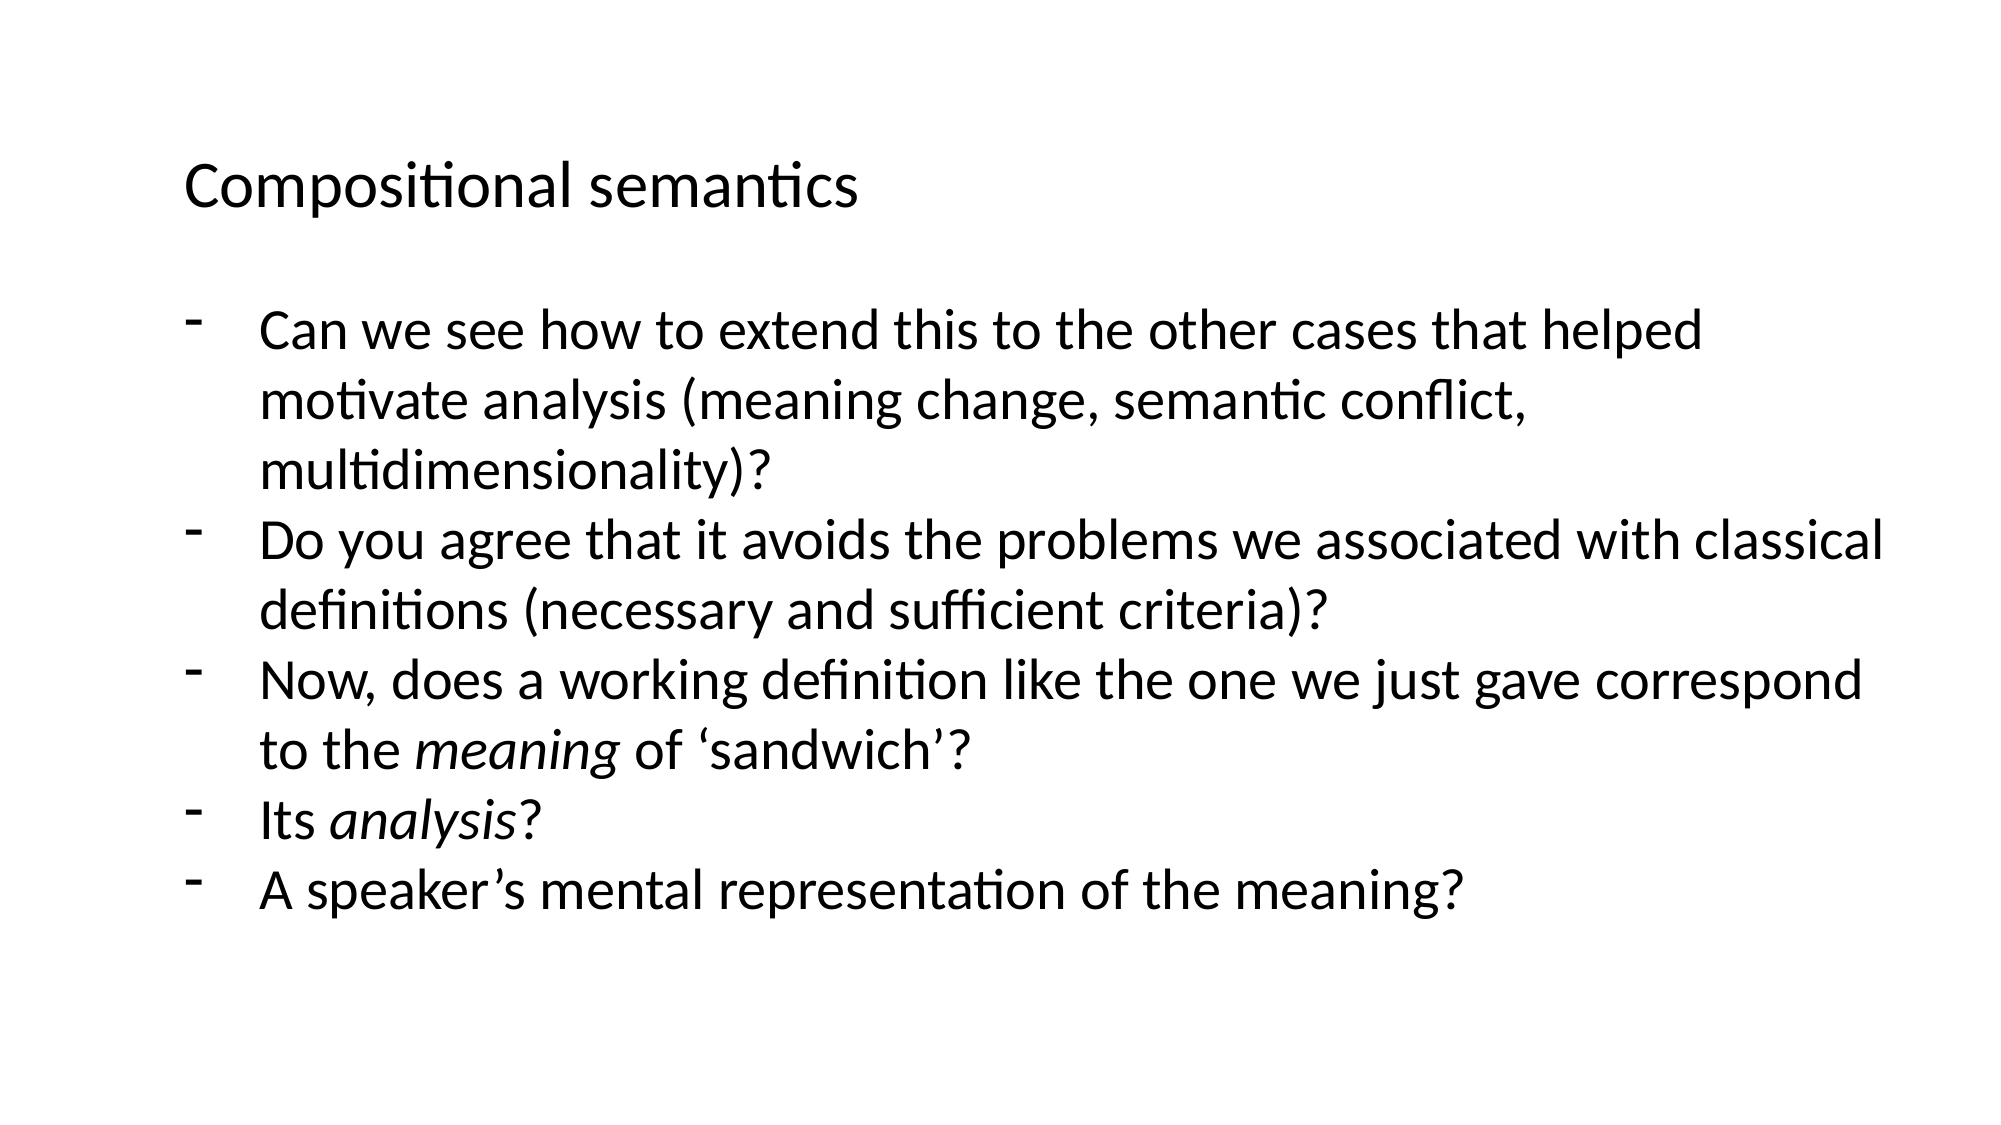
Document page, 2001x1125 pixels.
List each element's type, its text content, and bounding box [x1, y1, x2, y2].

text_box Compositional semantics Can we see how to extend this to the other cases that helped motivate analysis (meaning change, semantic conflict, multidimensionality)? Do you agree that it avoids the problems we associated with classical definitions (necessary and sufficient criteria)? Now, does a working definition like the one we just gave correspond to the meaning of ‘sandwich’? Its analysis? A speaker’s mental representation of the meaning? [169, 133, 1940, 929]
